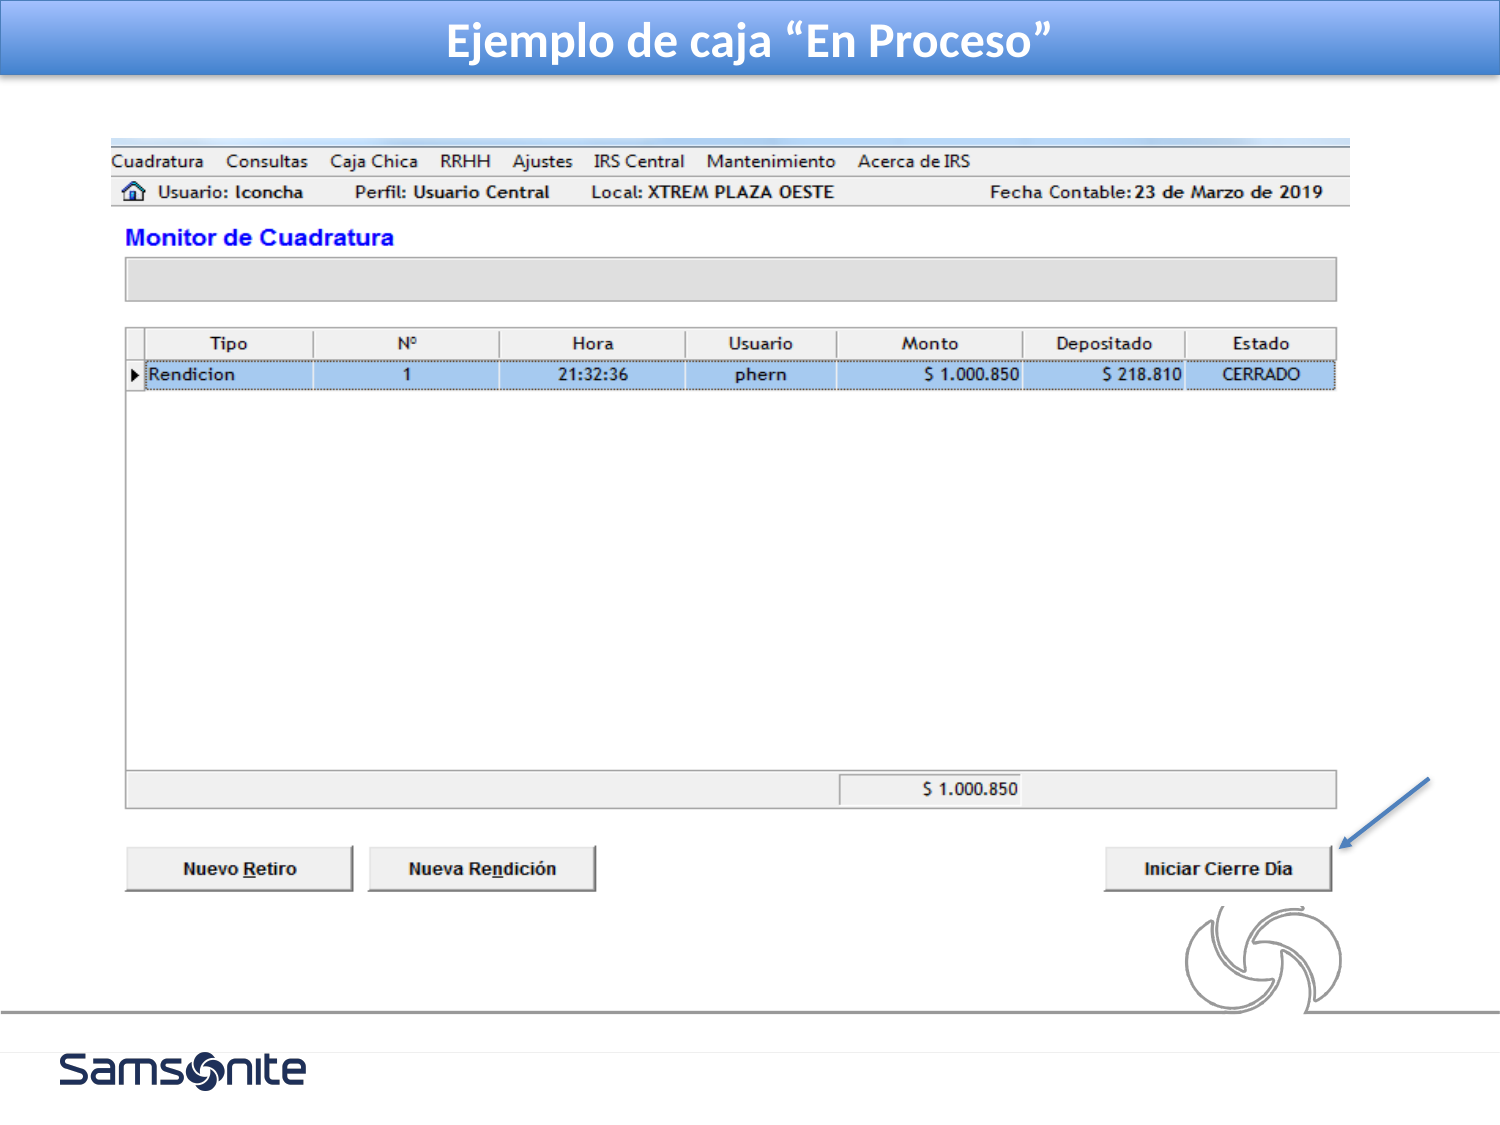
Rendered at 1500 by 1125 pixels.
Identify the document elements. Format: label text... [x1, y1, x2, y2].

text_box Ejemplo de caja “En Proceso” [0, 0, 1500, 75]
picture [0, 138, 1500, 1091]
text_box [1338, 777, 1430, 850]
